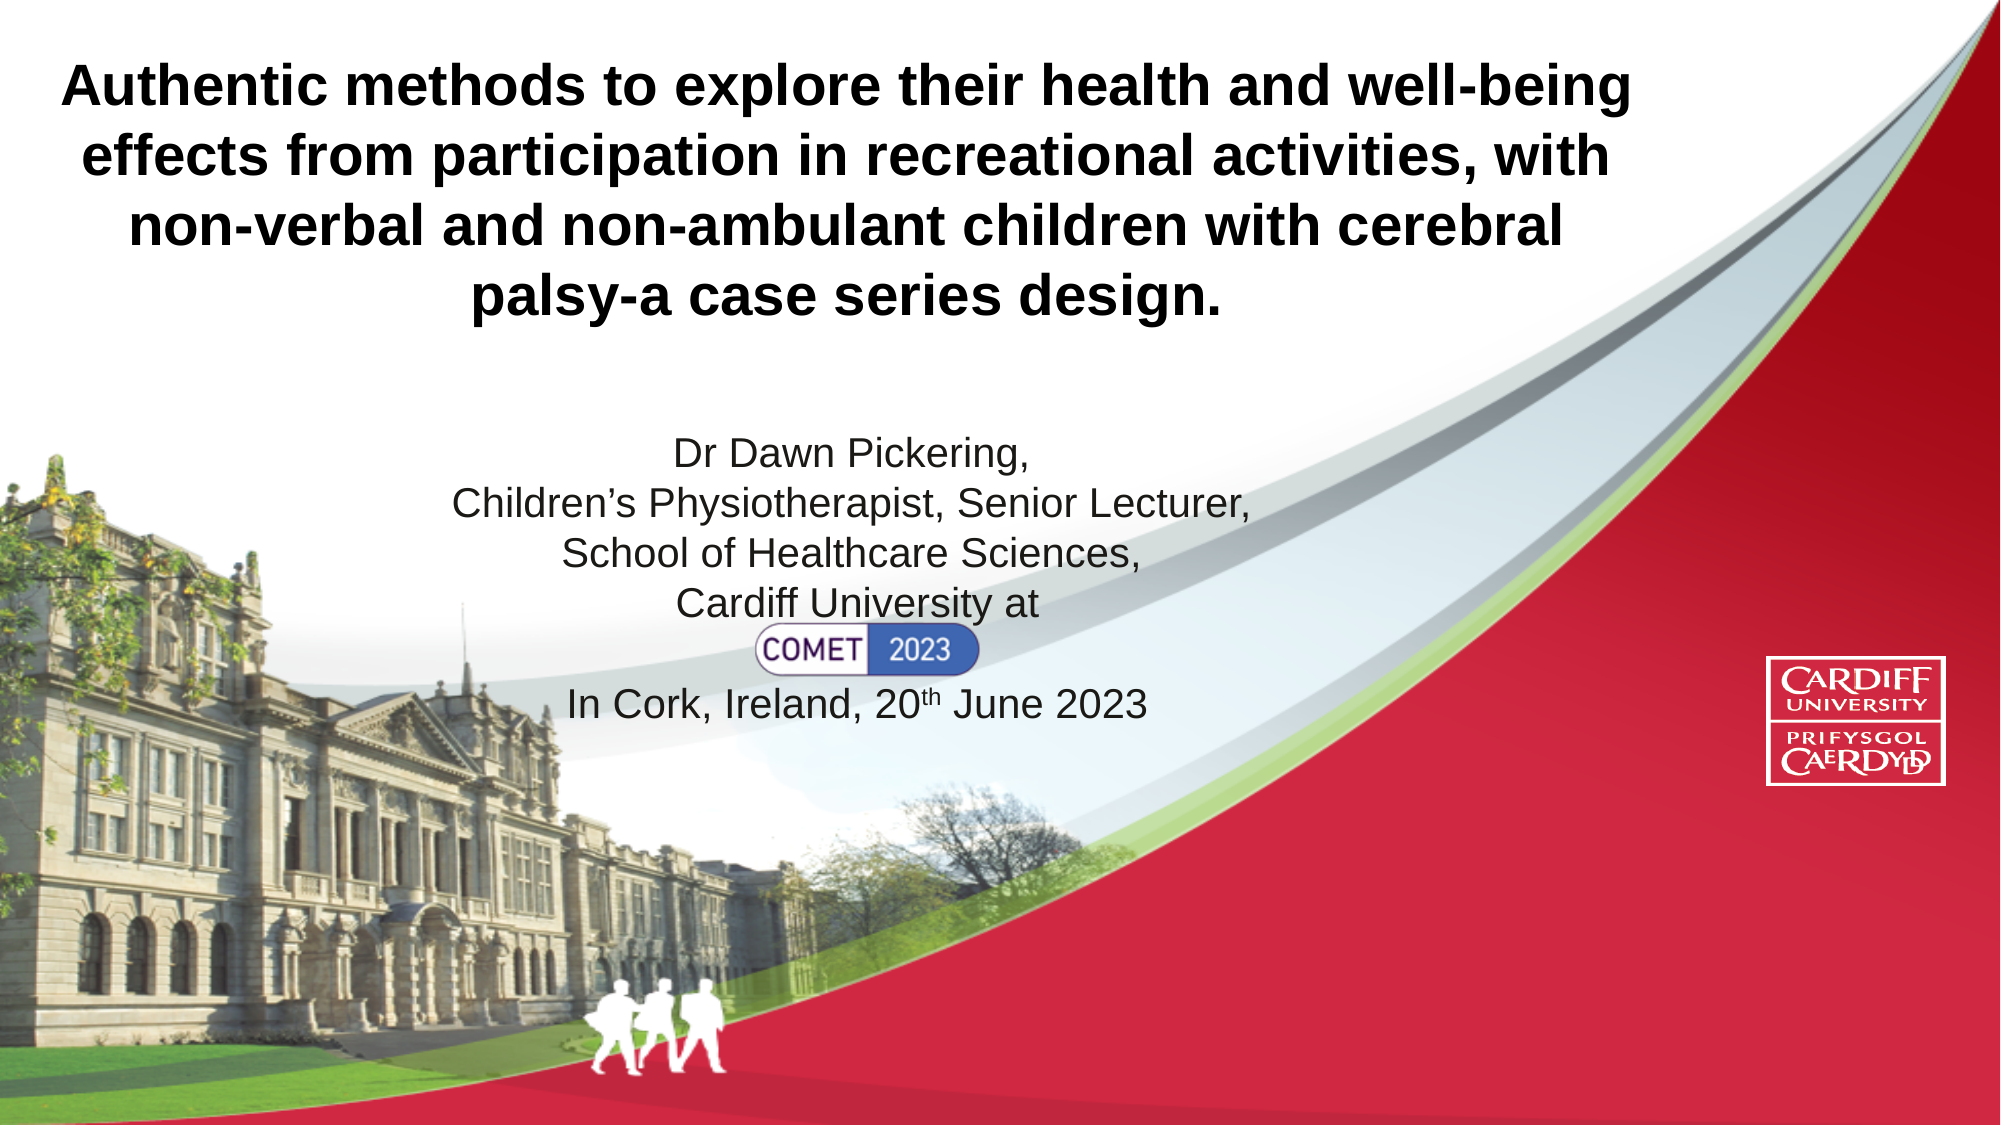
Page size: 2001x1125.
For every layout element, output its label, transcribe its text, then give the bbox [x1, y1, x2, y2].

subtitle “Voices” from children and young people with cerebral palsy about participation in recreational activities [133, 30, 1828, 509]
text_box Dr Dawn Pickering, Children’s Physiotherapist, Senior Lecturer, School of Healthcare Sciences, Cardiff University at In Cork, Ireland, 20th June 2023 [273, 418, 1442, 734]
picture [0, 0, 2001, 1125]
text_box Authentic methods to explore their health and well-being effects from participation in recreational activities, with non-verbal and non-ambulant children with cerebral palsy-a case series design. [26, 40, 1668, 415]
